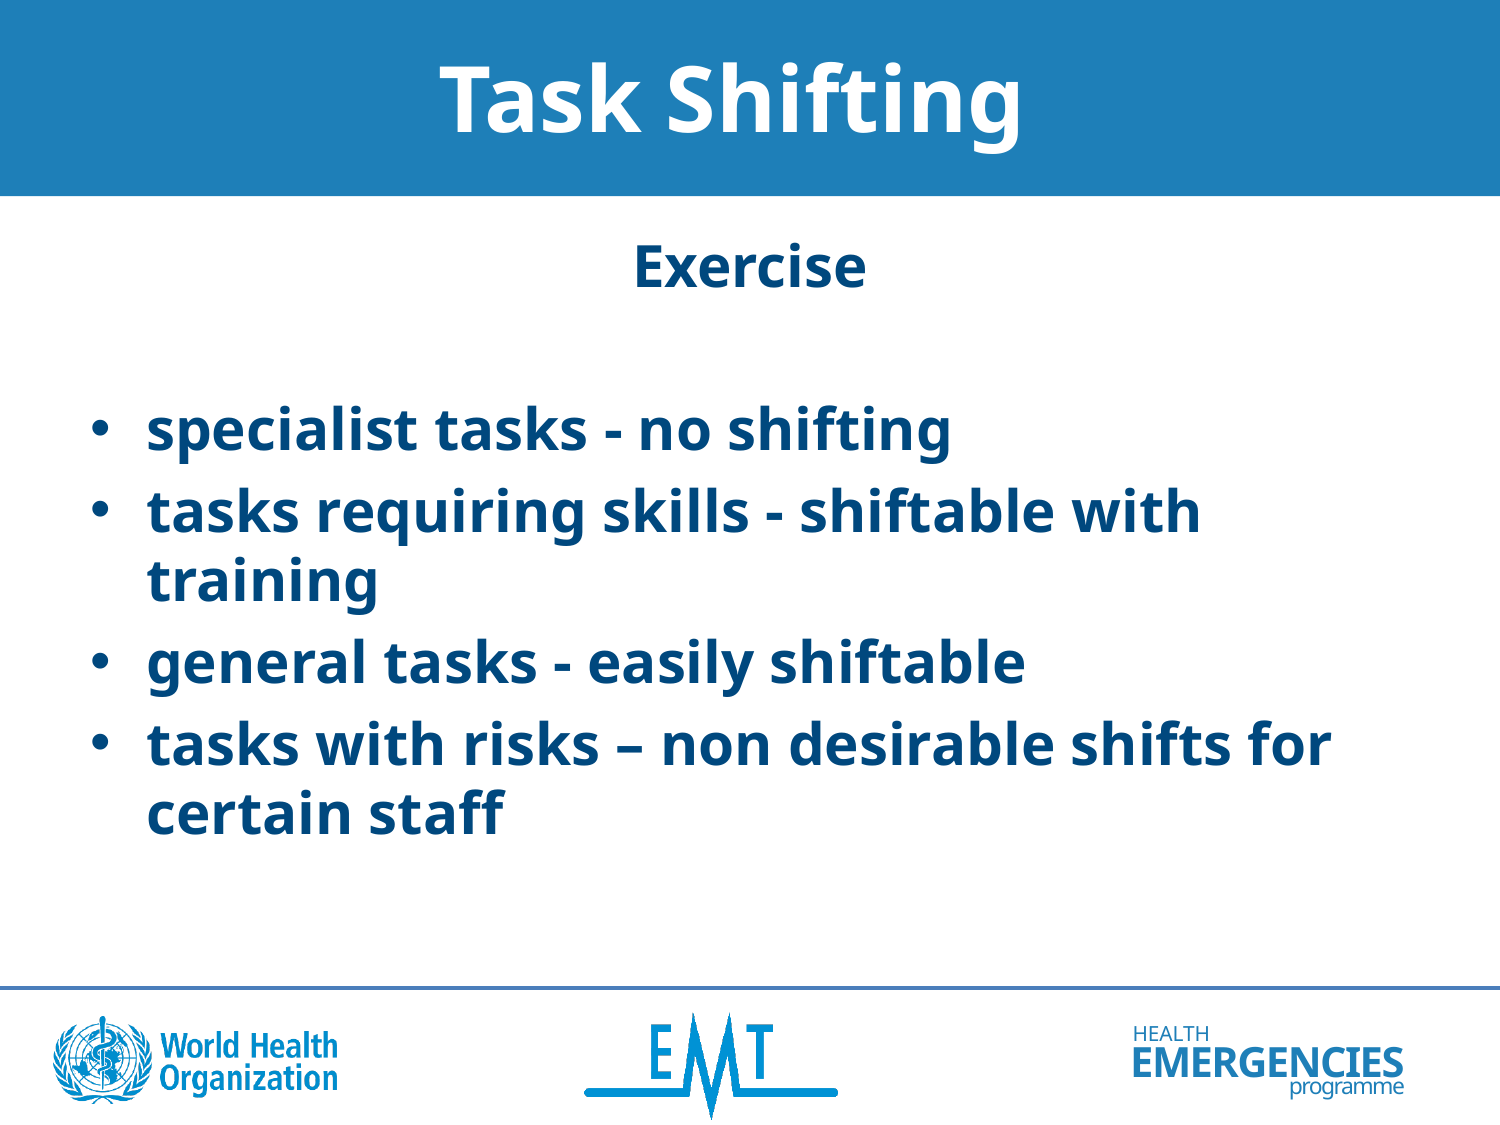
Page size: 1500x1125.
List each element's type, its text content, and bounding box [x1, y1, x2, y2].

picture [84, 1059, 91, 1070]
picture [713, 1062, 838, 1120]
picture [96, 1099, 109, 1104]
picture [53, 1016, 100, 1086]
picture [113, 1045, 120, 1051]
picture [130, 1074, 135, 1083]
picture [584, 1060, 710, 1120]
picture [584, 1011, 838, 1089]
picture [53, 1069, 95, 1104]
picture [105, 1033, 110, 1042]
picture [105, 1016, 337, 1104]
picture [79, 1070, 129, 1096]
title Task Shifting [57, 30, 1408, 161]
picture [90, 1034, 100, 1046]
list Exercise specialist tasks - no shifting tasks requiring skills - shiftable with training general tasks - easily shiftable tasks with risks – non desirable shifts for certain staff [75, 221, 1425, 965]
